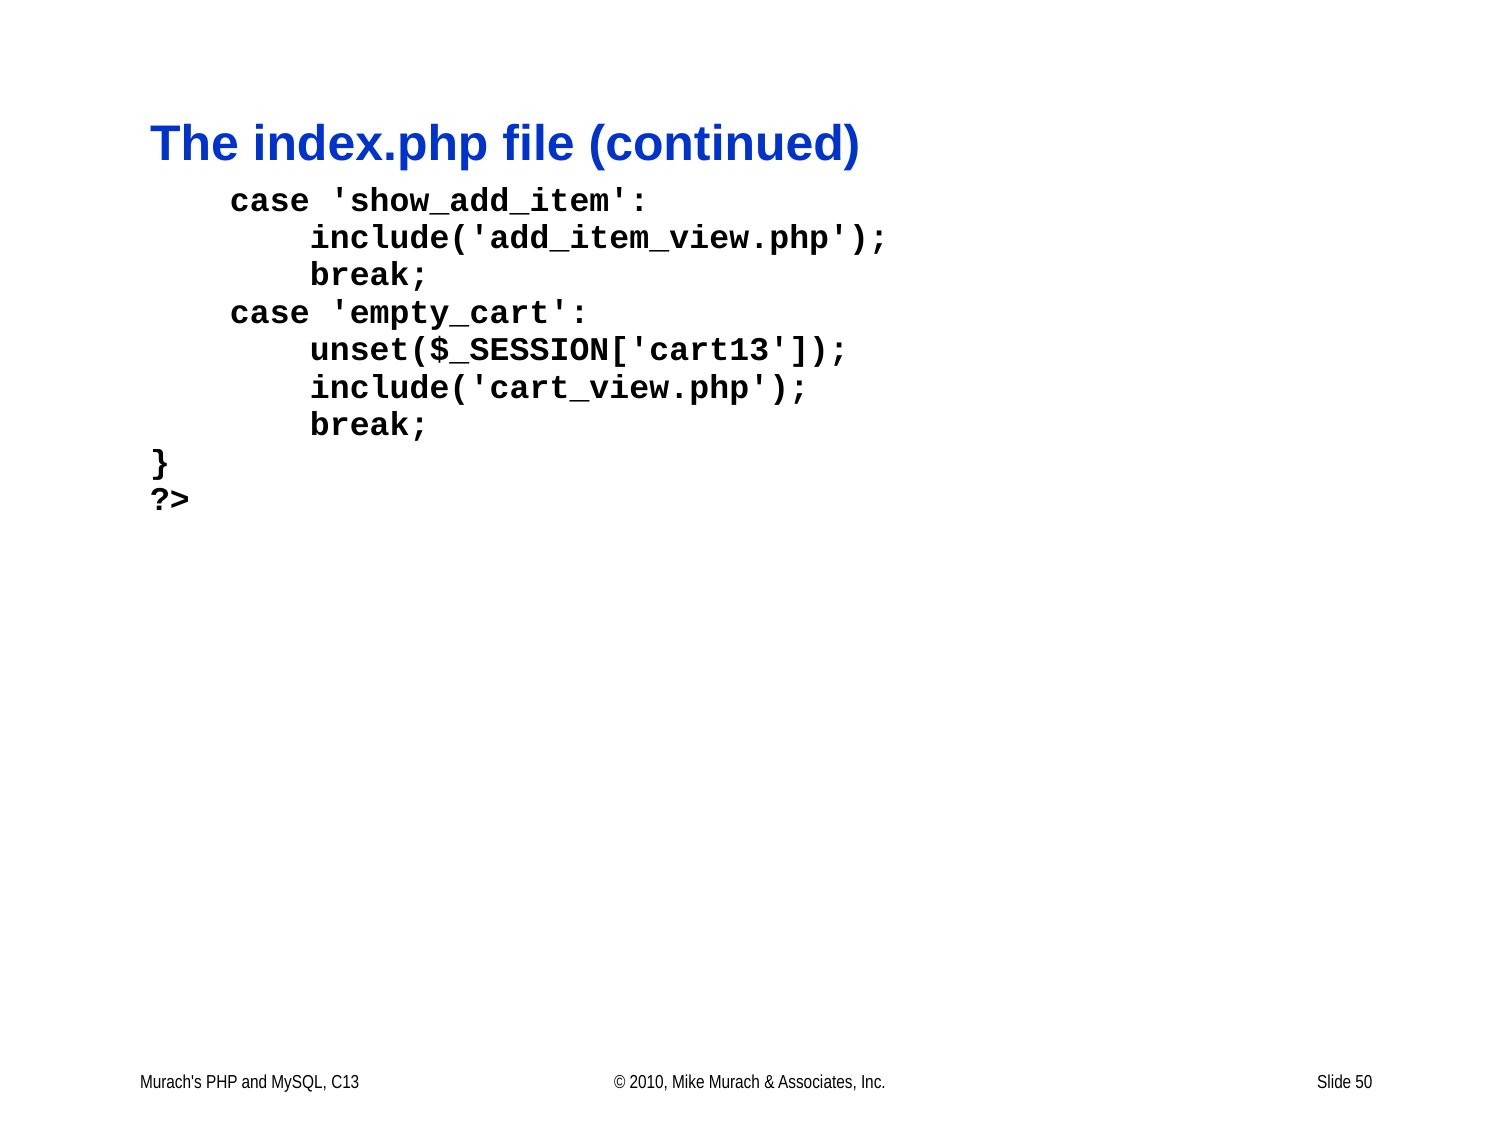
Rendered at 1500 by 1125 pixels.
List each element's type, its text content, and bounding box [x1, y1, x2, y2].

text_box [149, 112, 1352, 526]
slide_number Murach's PHP and MySQL, C13 [125, 1025, 450, 1100]
slide_number Slide 50 [1074, 1025, 1388, 1100]
footer © 2010, Mike Murach & Associates, Inc. [474, 1025, 1025, 1100]
